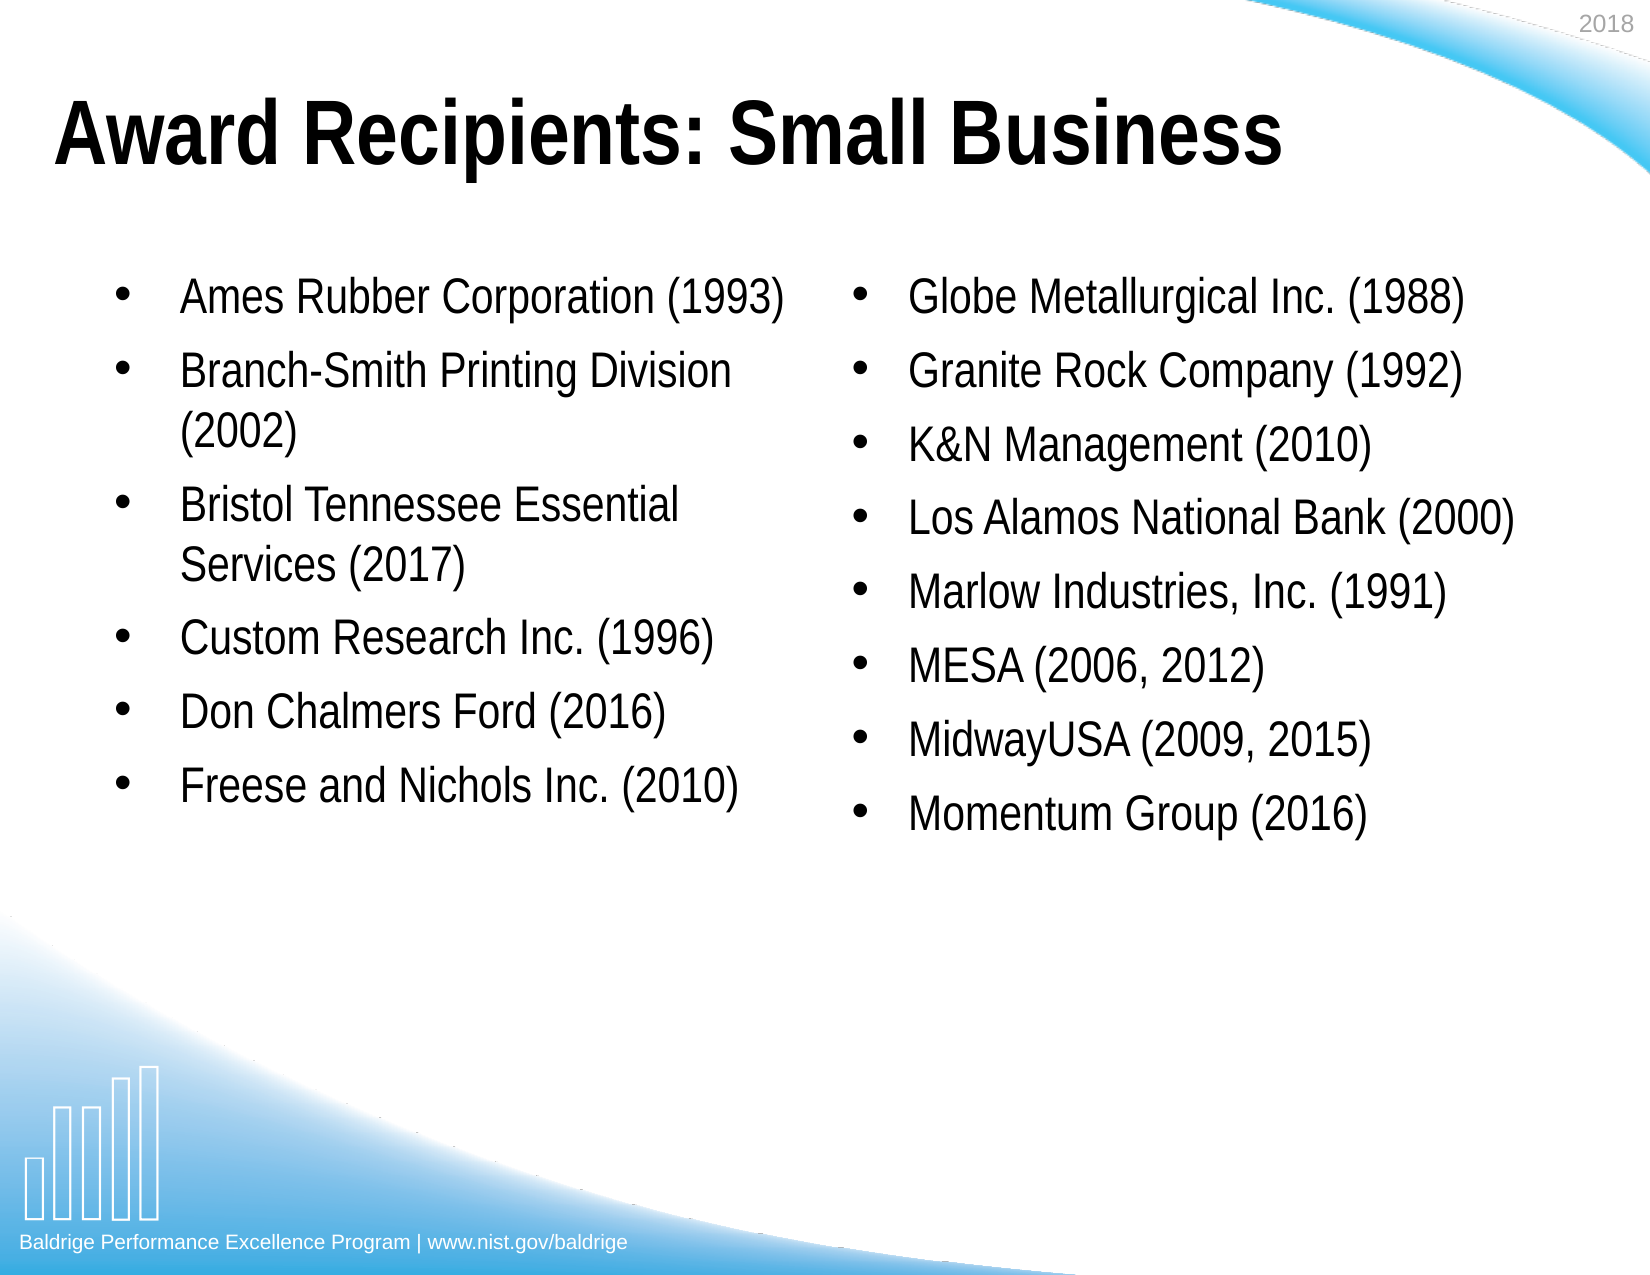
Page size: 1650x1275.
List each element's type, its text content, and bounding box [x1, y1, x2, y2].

text_box Award Recipients: Small Business [53, 72, 1491, 183]
text_box Globe Metallurgical Inc. (1988) Granite Rock Company (1992) K&N Management (2010) Los Alamos National Bank (2000) Marlow Industries, Inc. (1991) MESA (2006, 2012) MidwayUSA (2009, 2015) Momentum Group (2016) [833, 263, 1584, 914]
text_box Ames Rubber Corporation (1993) Branch-Smith Printing Division (2002) Bristol Tennessee Essential Services (2017) Custom Research Inc. (1996) Don Chalmers Ford (2016) Freese and Nichols Inc. (2010) [95, 263, 833, 887]
